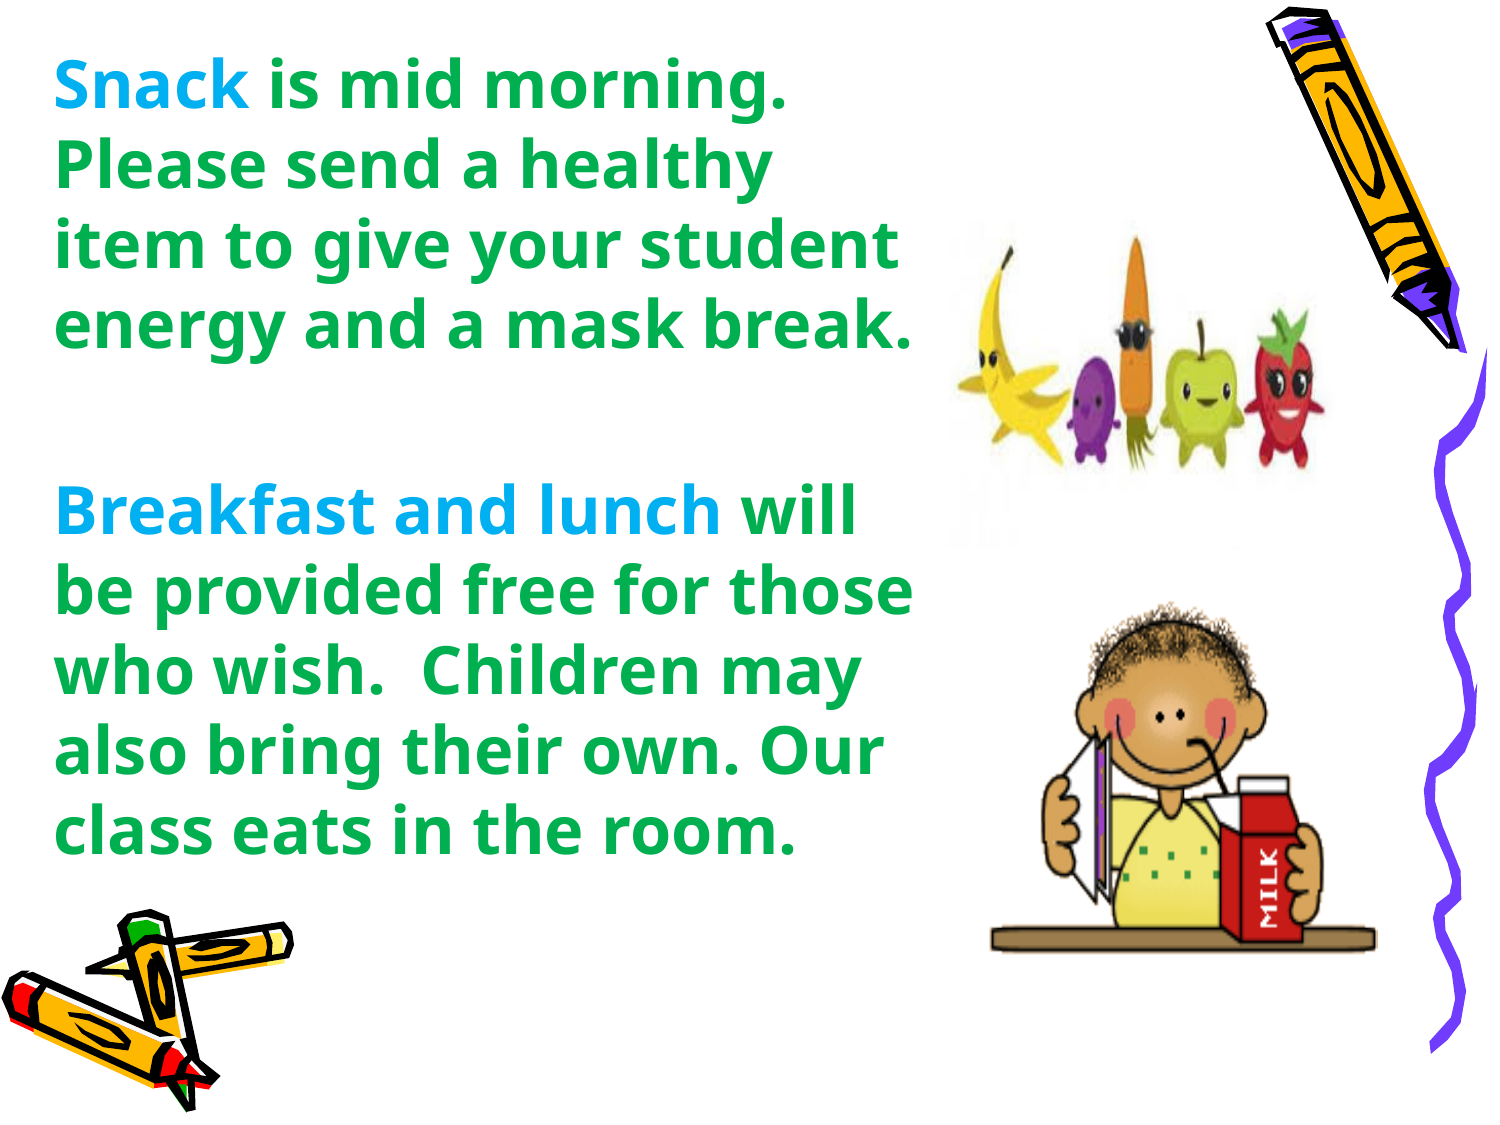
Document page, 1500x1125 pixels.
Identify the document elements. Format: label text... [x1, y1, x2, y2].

picture [988, 597, 1378, 963]
list Snack is mid morning. Please send a healthy item to give your student energy and a mask break. Breakfast and lunch will be provided free for those who wish. Children may also bring their own. Our class eats in the room. . [38, 34, 956, 1121]
picture [940, 202, 1346, 549]
